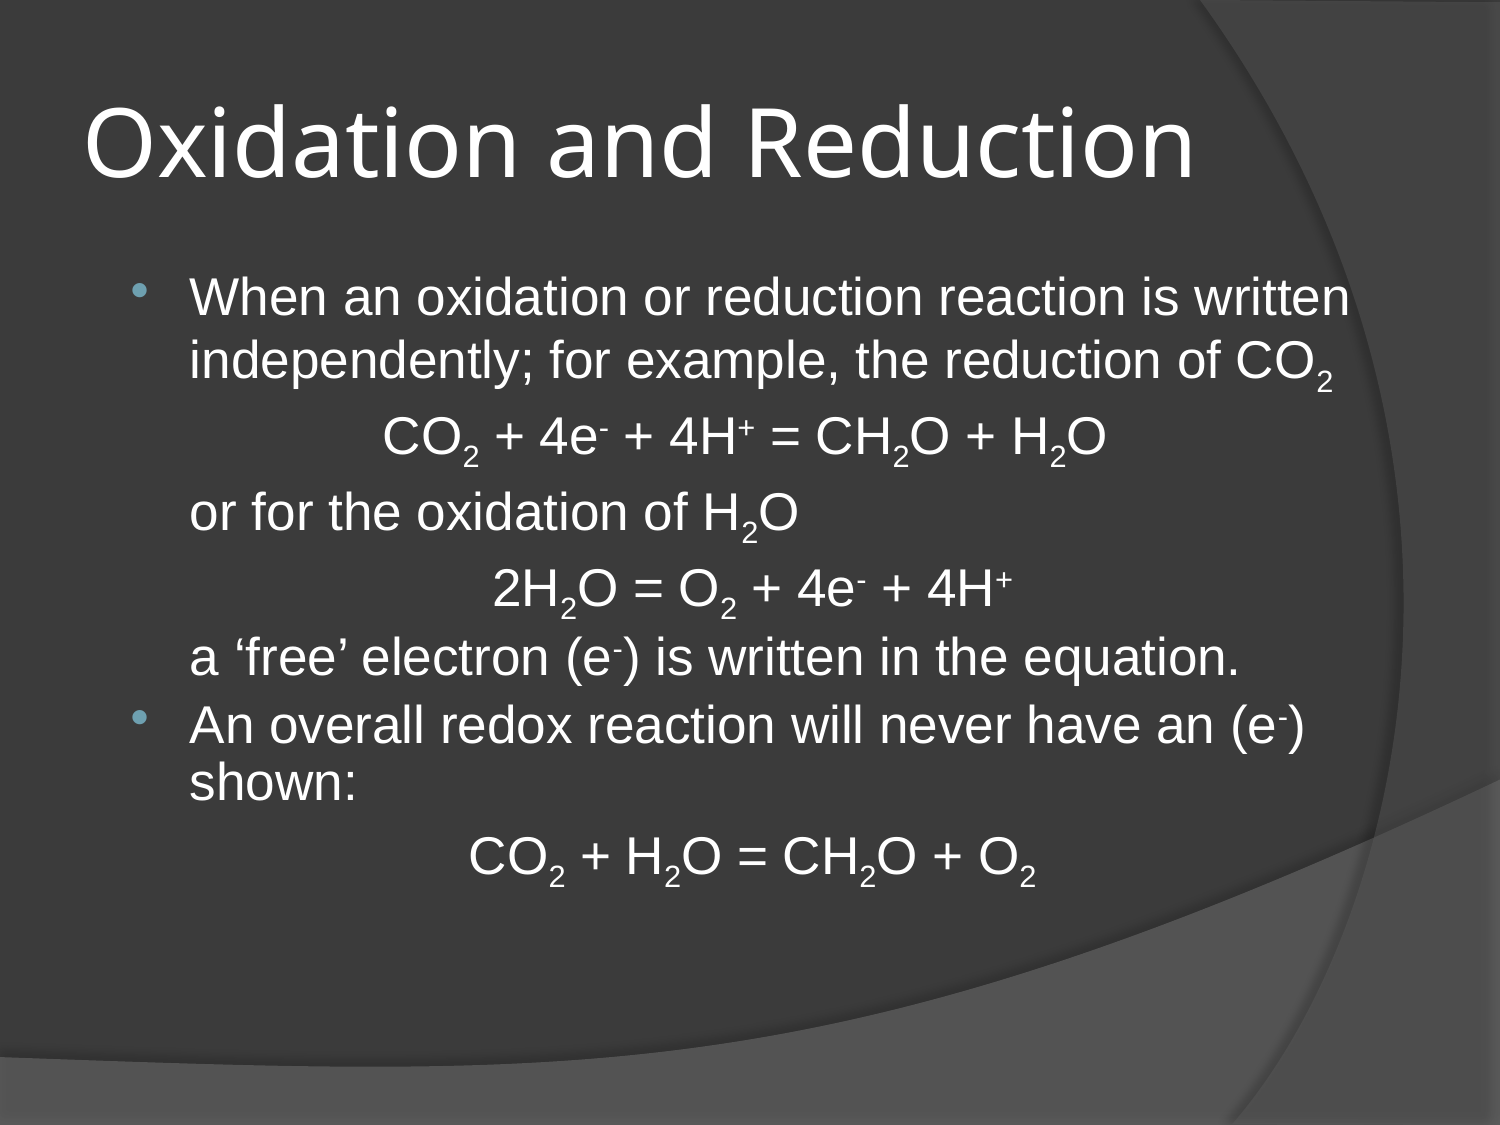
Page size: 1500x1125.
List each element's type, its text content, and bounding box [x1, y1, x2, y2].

title Oxidation and Reduction [75, 45, 1300, 233]
list When an oxidation or reduction reaction is written independently; for example, the reduction of CO2 CO2 + 4e- + 4H+ = CH2O + H2O or for the oxidation of H2O 2H2O = O2 + 4e- + 4H+ a ‘free’ electron (e-) is written in the equation. An overall redox reaction will never have an (e-) shown: CO2 + H2O = CH2O + O2 [112, 262, 1388, 938]
